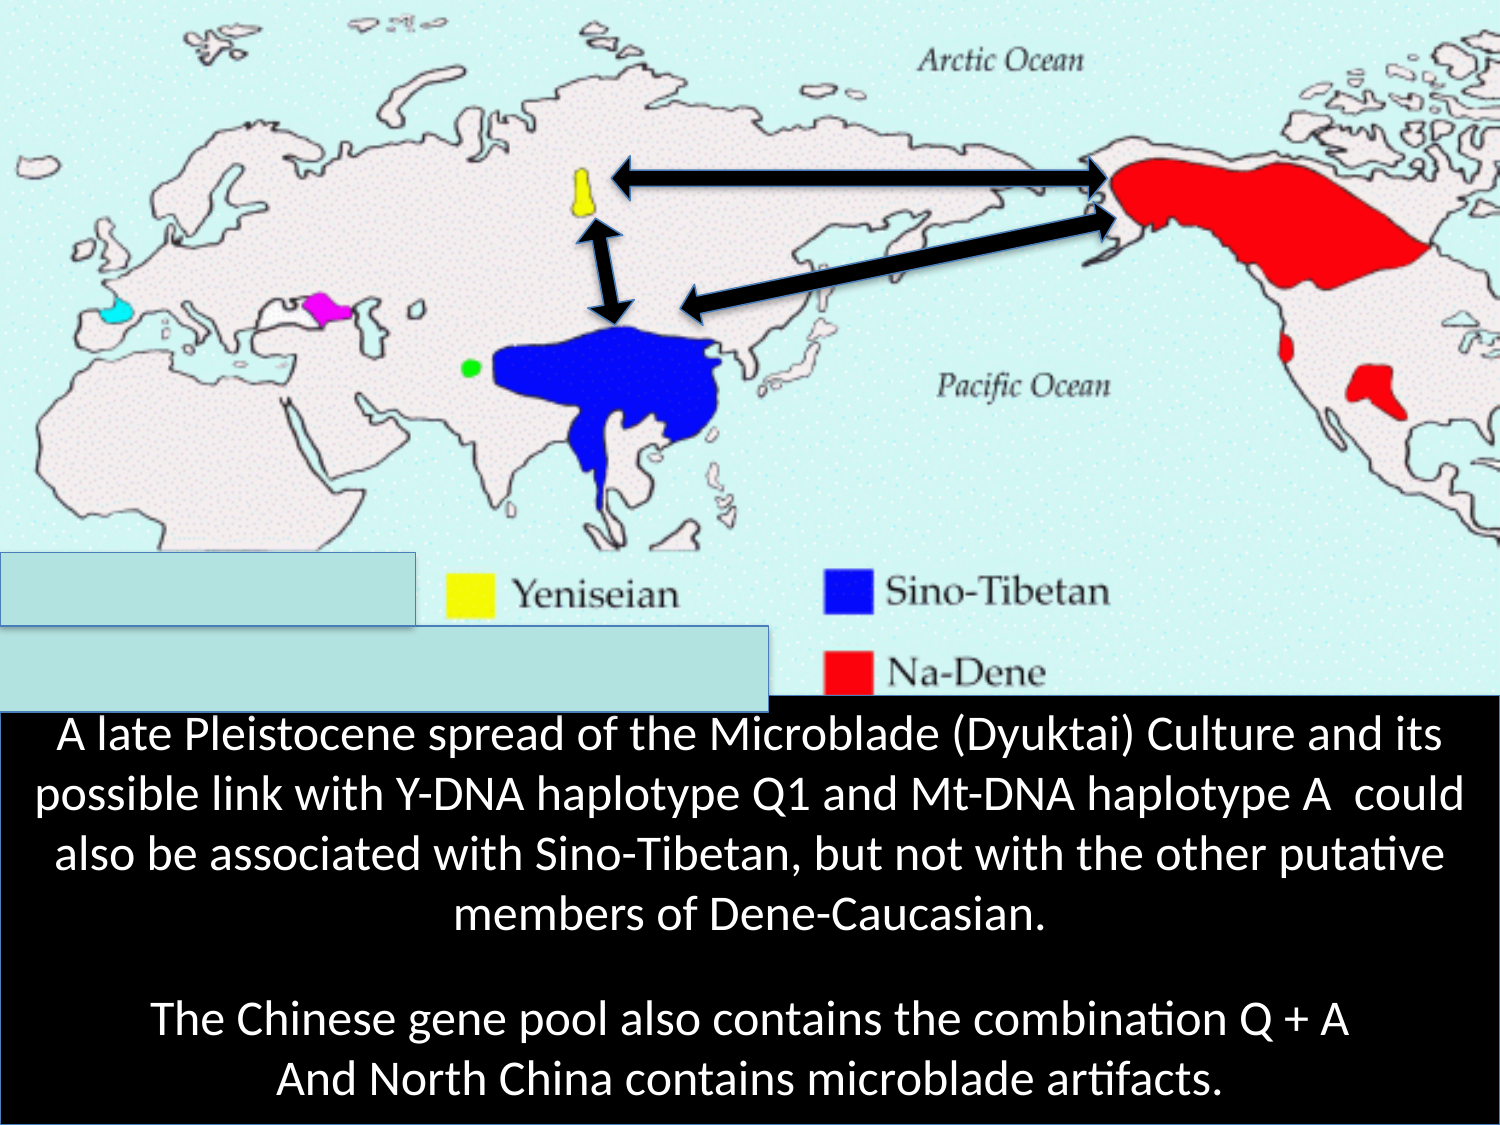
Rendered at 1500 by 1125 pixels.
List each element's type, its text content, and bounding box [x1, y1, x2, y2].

text_box A late Pleistocene spread of the Microblade (Dyuktai) Culture and its possible link with Y-DNA haplotype Q1 and Mt-DNA haplotype A could also be associated with Sino-Tibetan, but not with the other putative members of Dene-Caucasian. The Chinese gene pool also contains the combination Q + A And North China contains microblade artifacts. [0, 719, 1500, 1125]
picture [0, 0, 1500, 713]
